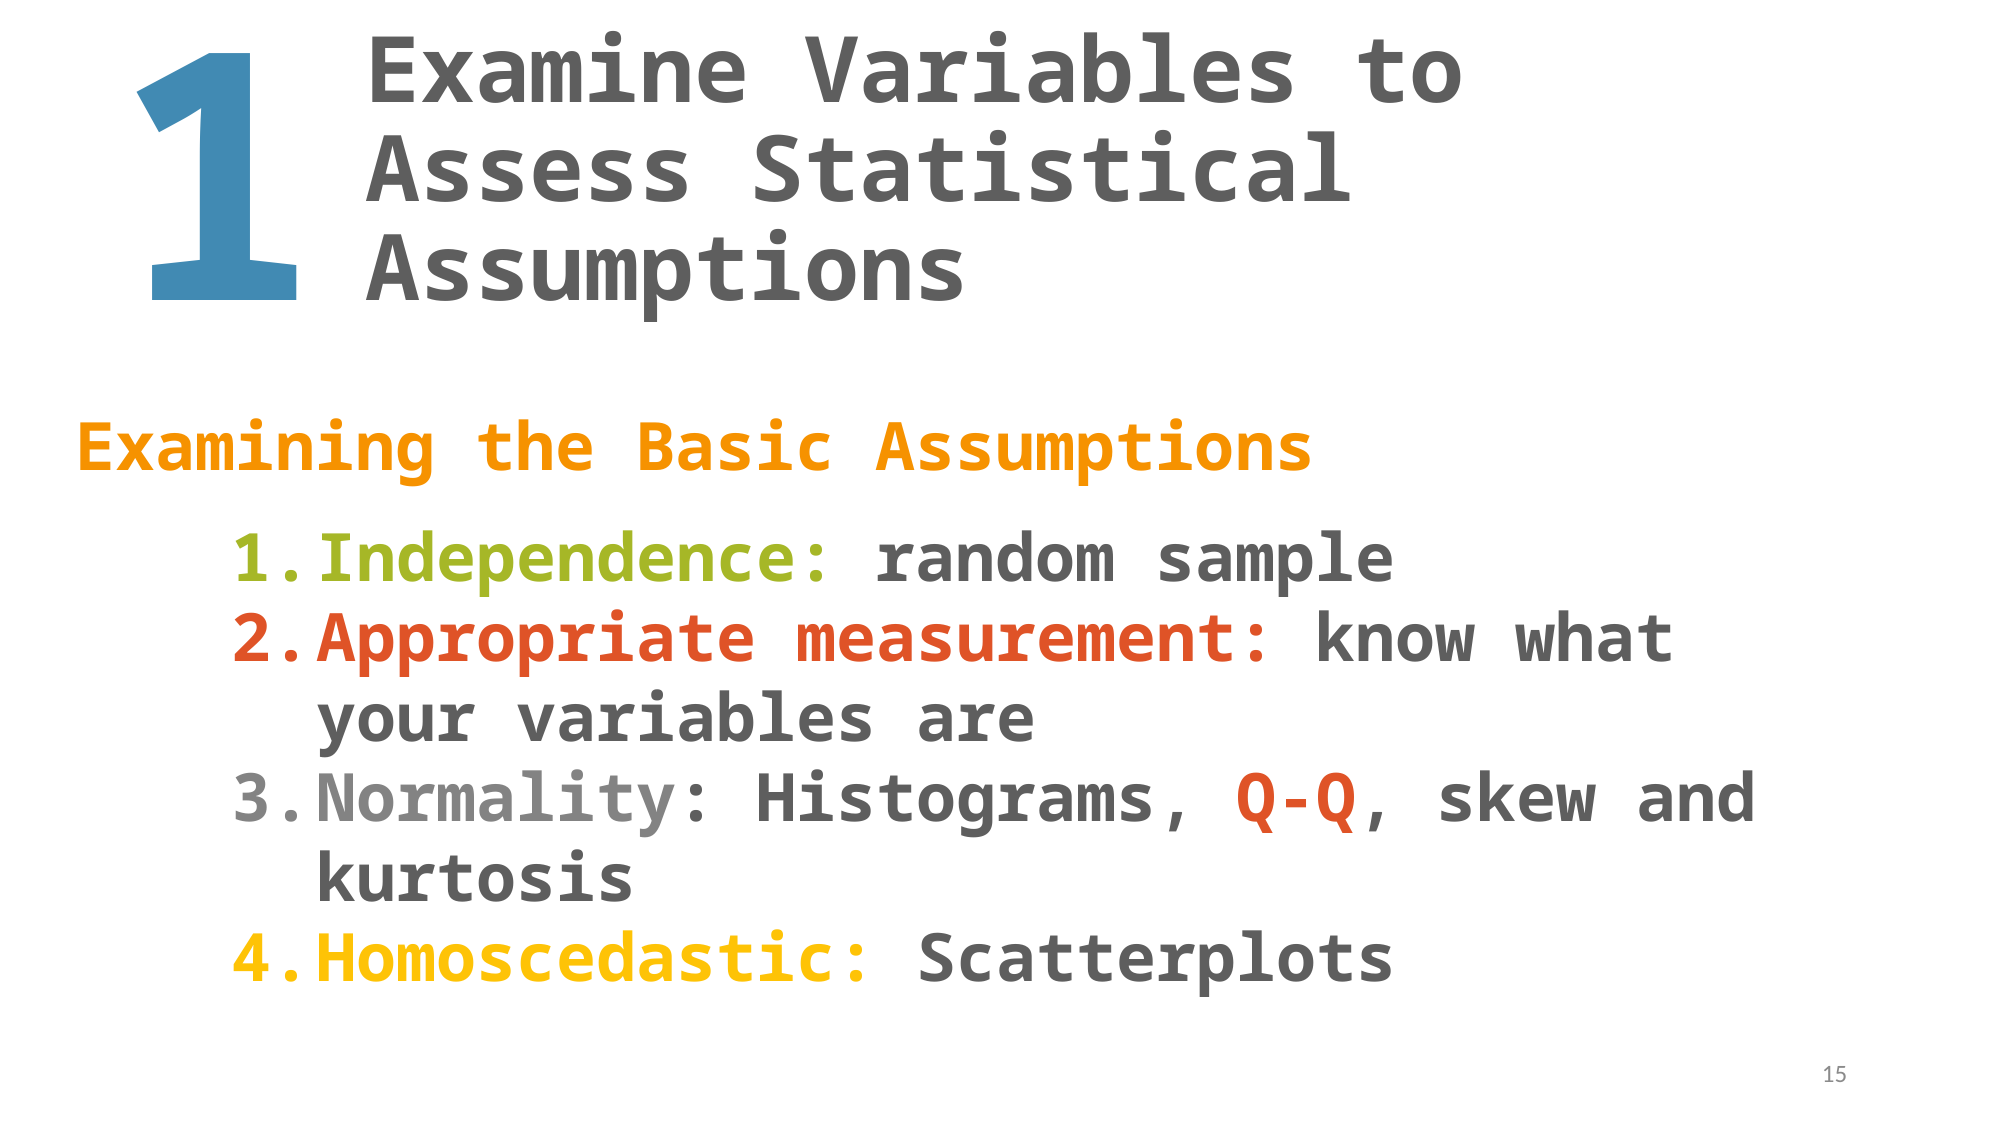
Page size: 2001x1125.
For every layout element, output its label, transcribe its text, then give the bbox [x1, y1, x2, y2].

text_box 1 [98, 0, 336, 378]
text_box Examining the Basic Assumptions [60, 396, 1331, 492]
slide_number 15 [1412, 1042, 1863, 1103]
text_box Independence: random sample Appropriate measurement: know what your variables are Normality: Histograms, Q-Q, skew and kurtosis Homoscedastic: Scatterplots [216, 507, 1796, 1003]
title Examine Variables to Assess Statistical Assumptions [350, 63, 1834, 281]
